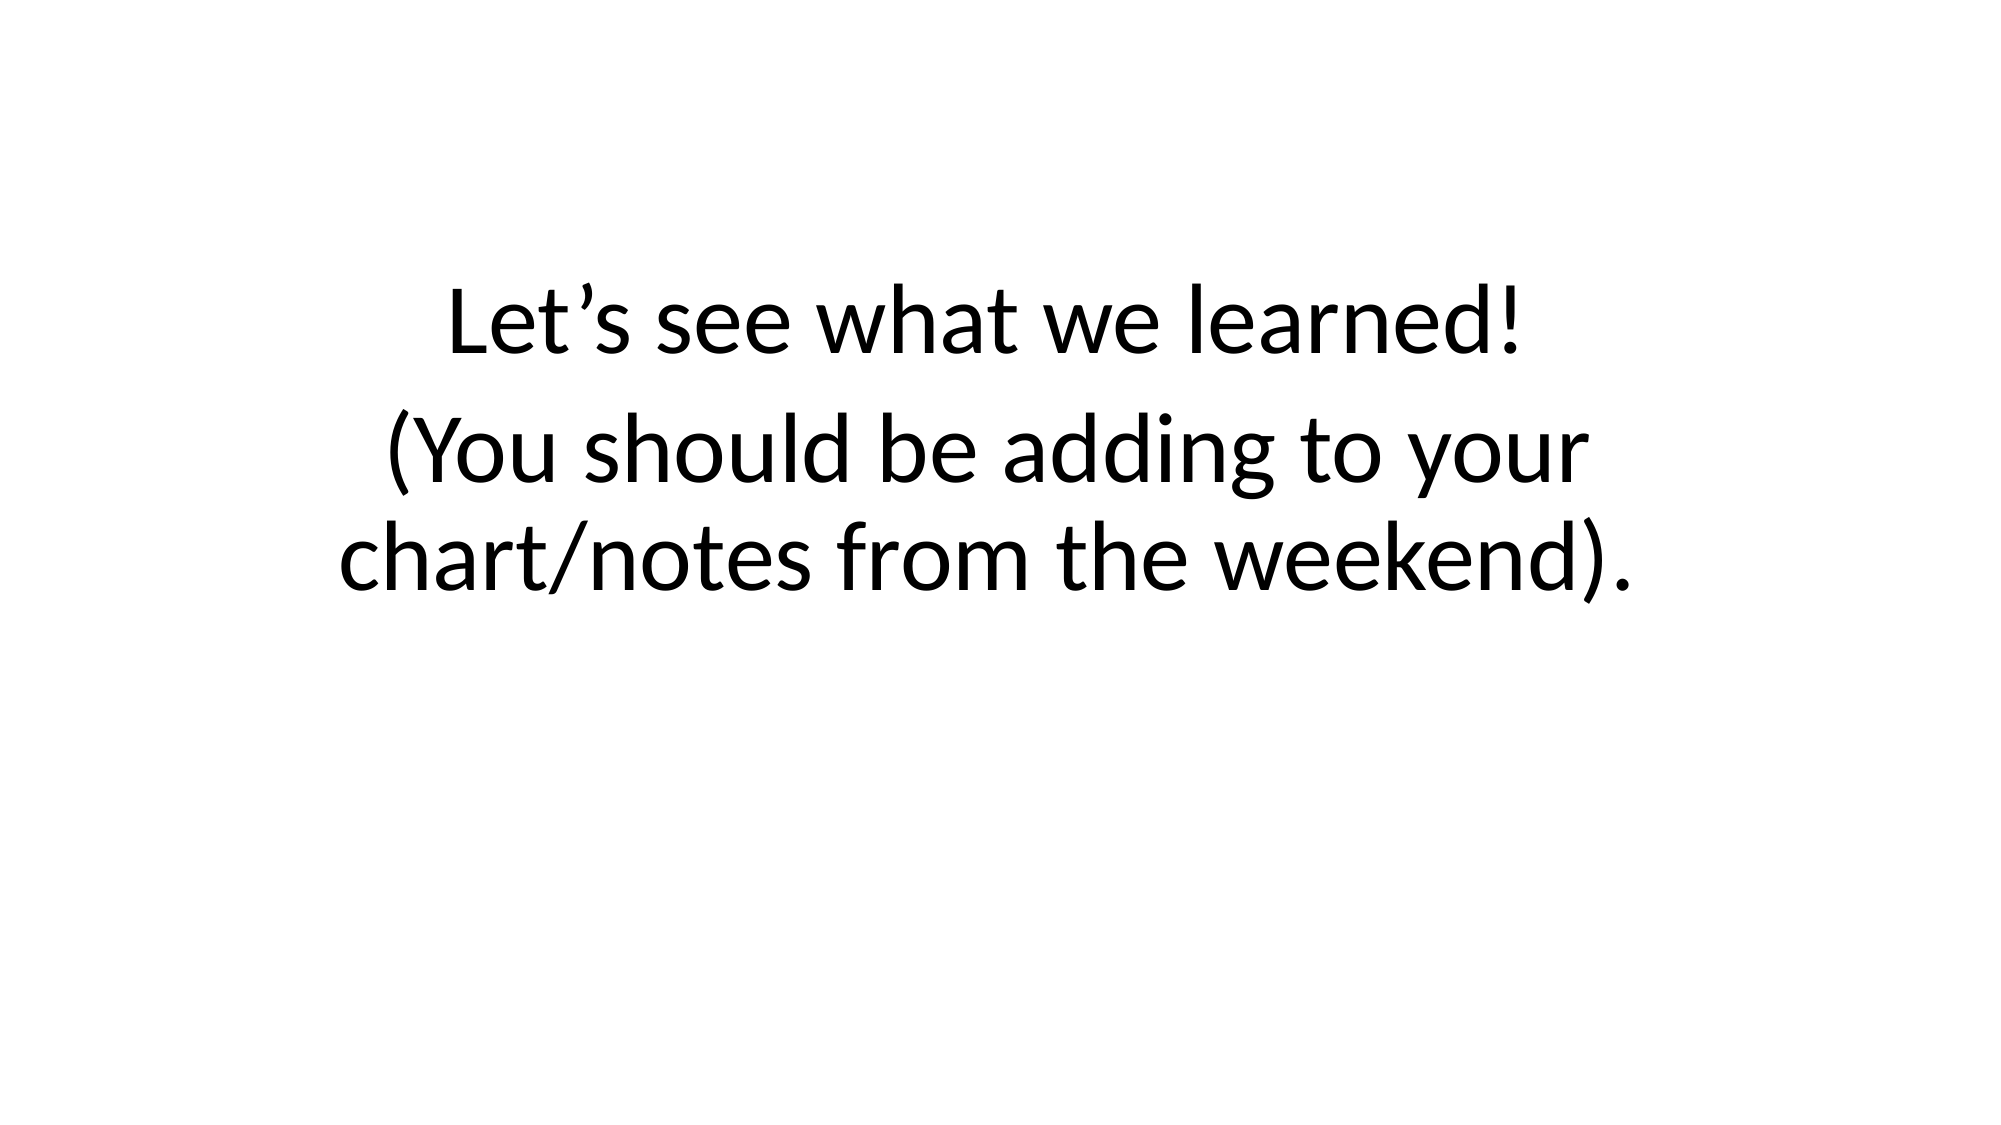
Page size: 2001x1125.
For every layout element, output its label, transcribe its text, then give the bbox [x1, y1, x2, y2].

subtitle Let’s see what we learned! (You should be adding to your chart/notes from the weekend). [127, 259, 1848, 819]
